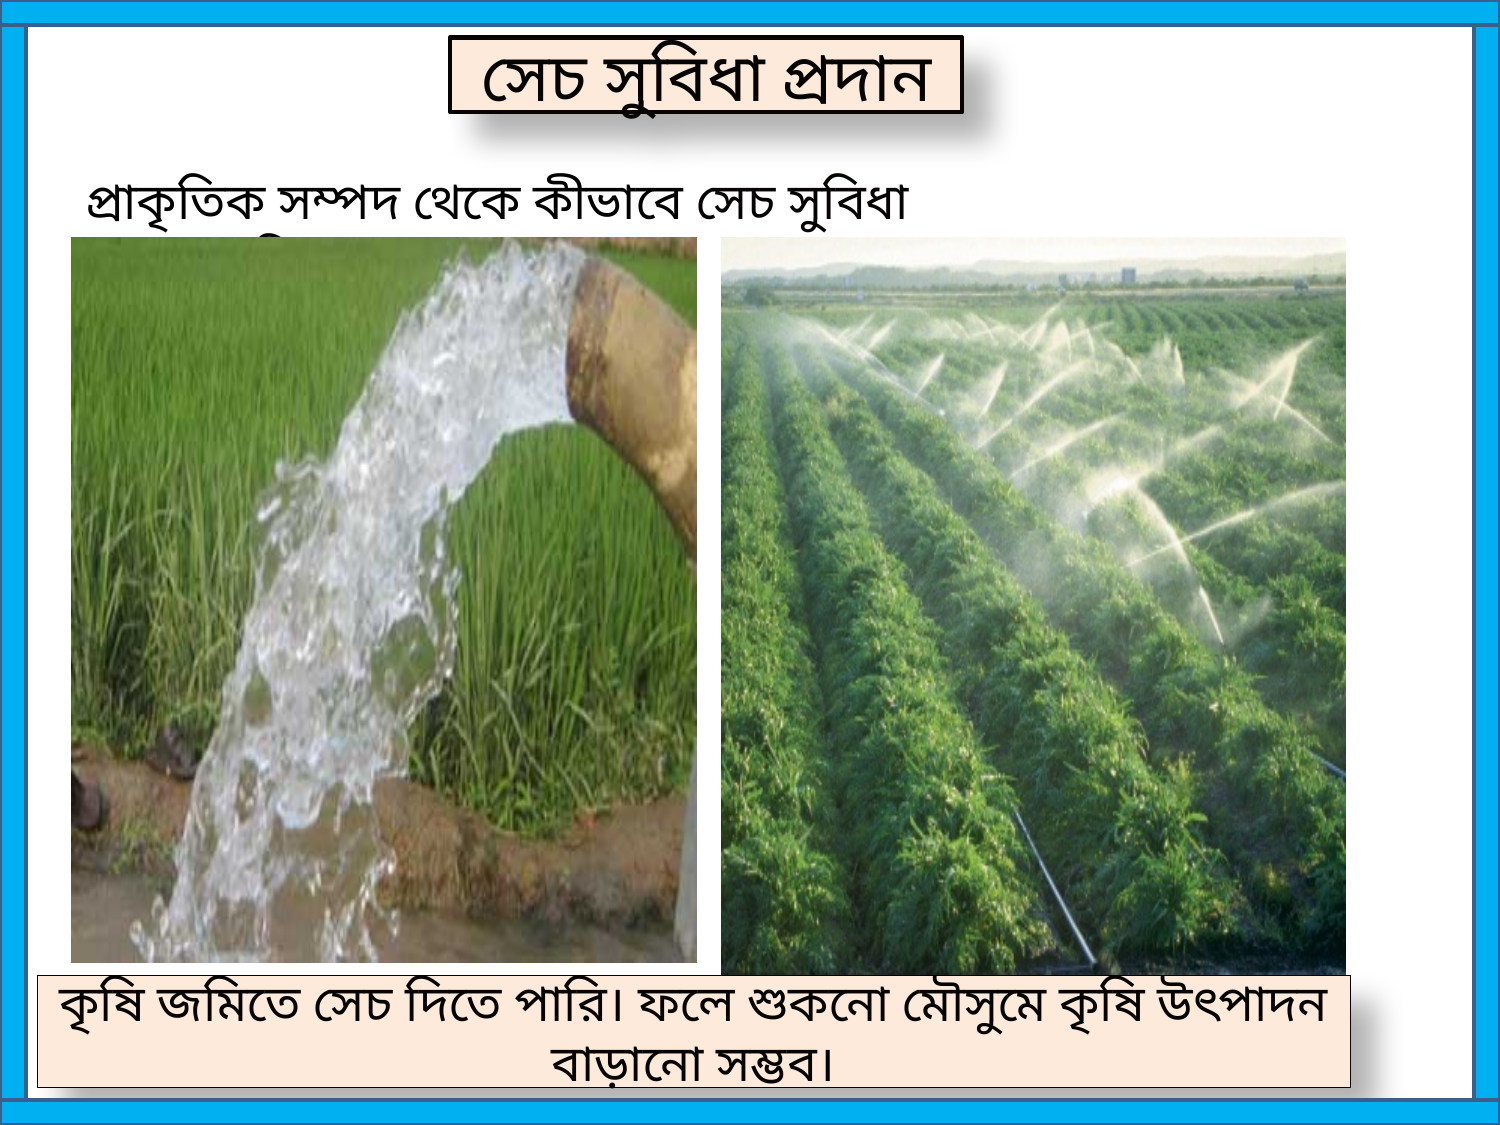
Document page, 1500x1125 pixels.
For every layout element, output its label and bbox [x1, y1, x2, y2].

text_box [0, 0, 1500, 1125]
